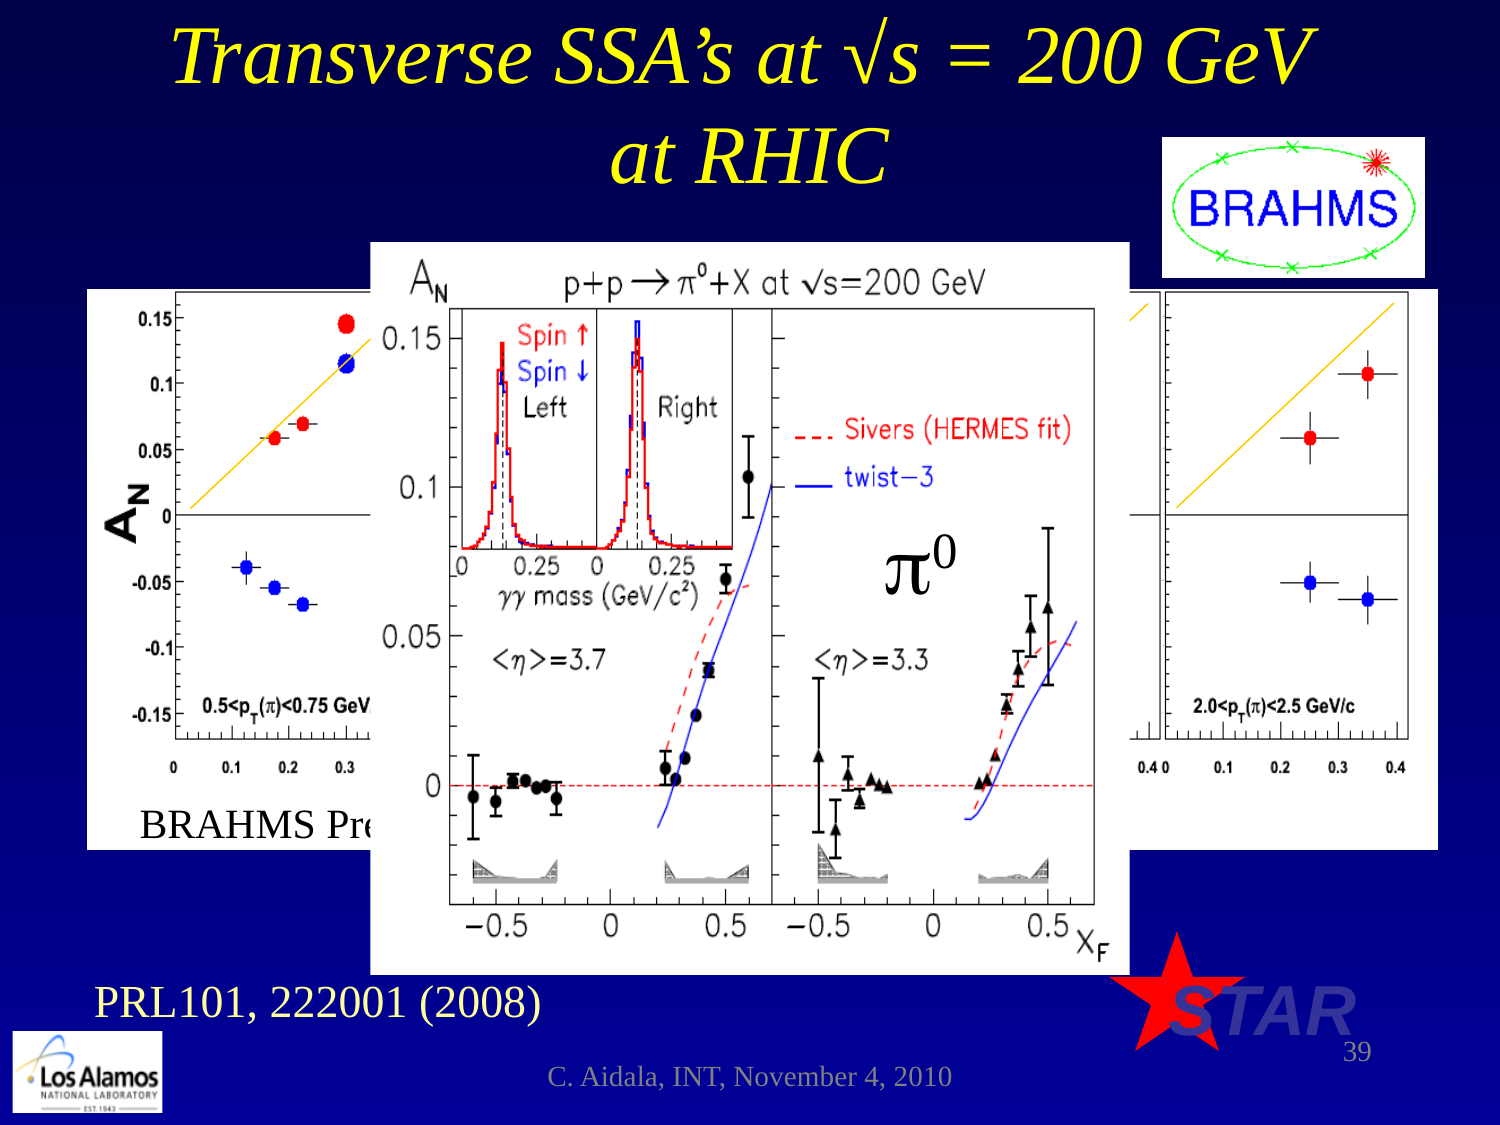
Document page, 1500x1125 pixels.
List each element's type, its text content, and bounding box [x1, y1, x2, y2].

footer C. Aidala, INT, November 4, 2010 [437, 1049, 1063, 1103]
text_box PRL101, 222001 (2008) [79, 964, 557, 1034]
picture [370, 241, 1130, 976]
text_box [1112, 934, 1369, 1051]
picture [1162, 137, 1426, 279]
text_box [87, 289, 365, 851]
slide_number 39 [1074, 1024, 1388, 1101]
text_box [1134, 289, 1438, 851]
title Transverse SSA’s at √s = 200 GeV at RHIC [37, 37, 1463, 163]
